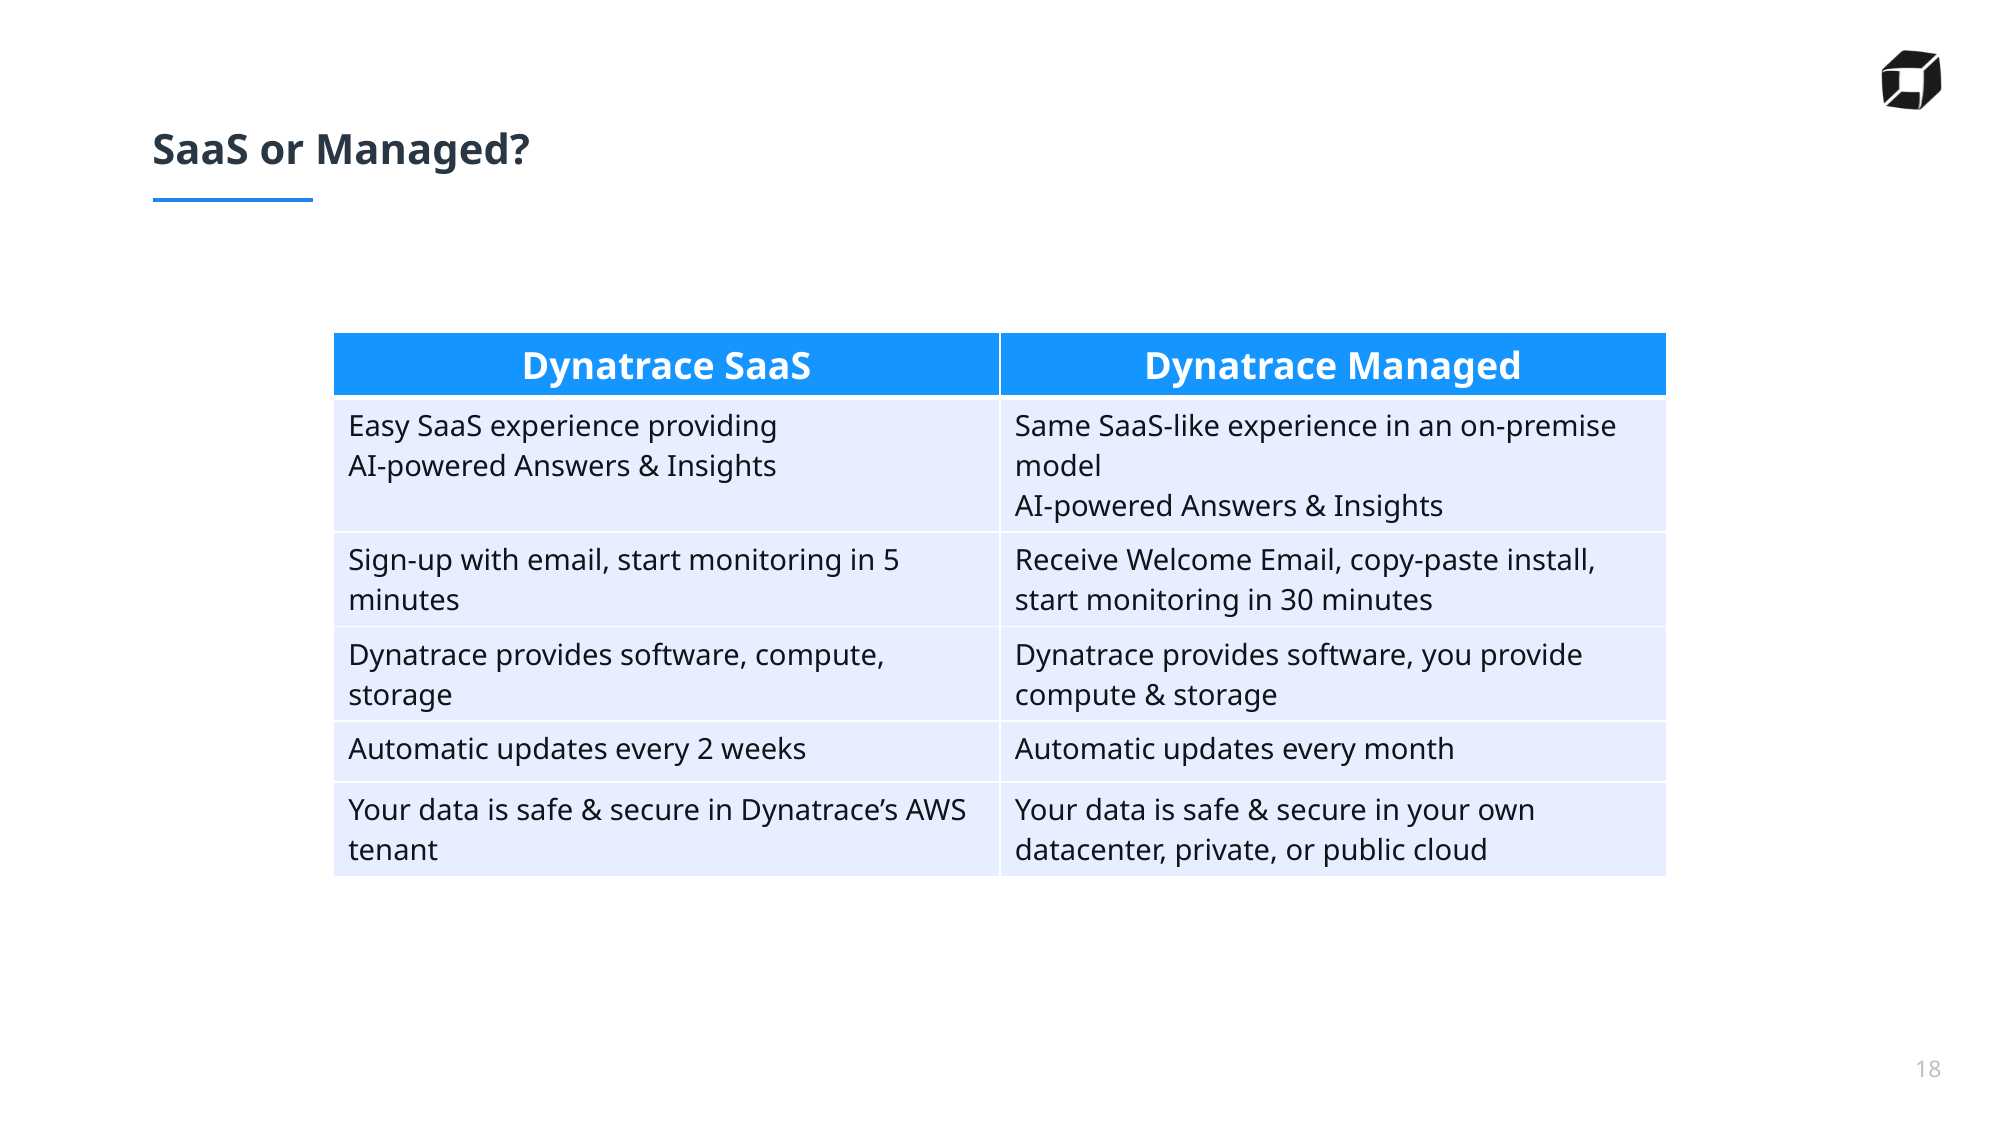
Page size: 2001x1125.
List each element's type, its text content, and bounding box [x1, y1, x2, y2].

table_header Dynatrace SaaS [334, 333, 999, 395]
table_cell Sign-up with email, start monitoring in 5 minutes [334, 533, 999, 626]
table_cell Automatic updates every month [1001, 722, 1666, 781]
table_header Dynatrace Managed [1001, 333, 1666, 395]
title SaaS or Managed? [137, 59, 1863, 181]
table_cell Dynatrace provides software, compute, storage [334, 627, 999, 720]
table_cell Receive Welcome Email, copy-paste install, start monitoring in 30 minutes [1001, 533, 1666, 626]
table_cell Dynatrace provides software, you provide compute & storage [1001, 627, 1666, 720]
table_cell Automatic updates every 2 weeks [334, 722, 999, 781]
table_cell Your data is safe & secure in Dynatrace’s AWS tenant [334, 783, 999, 876]
table_cell Easy SaaS experience providing AI-powered Answers & Insights [334, 400, 999, 531]
table_cell Your data is safe & secure in your own datacenter, private, or public cloud [1001, 783, 1666, 876]
picture [1881, 50, 1942, 110]
table_cell Same SaaS-like experience in an on-premise model AI-powered Answers & Insights [1001, 400, 1666, 531]
